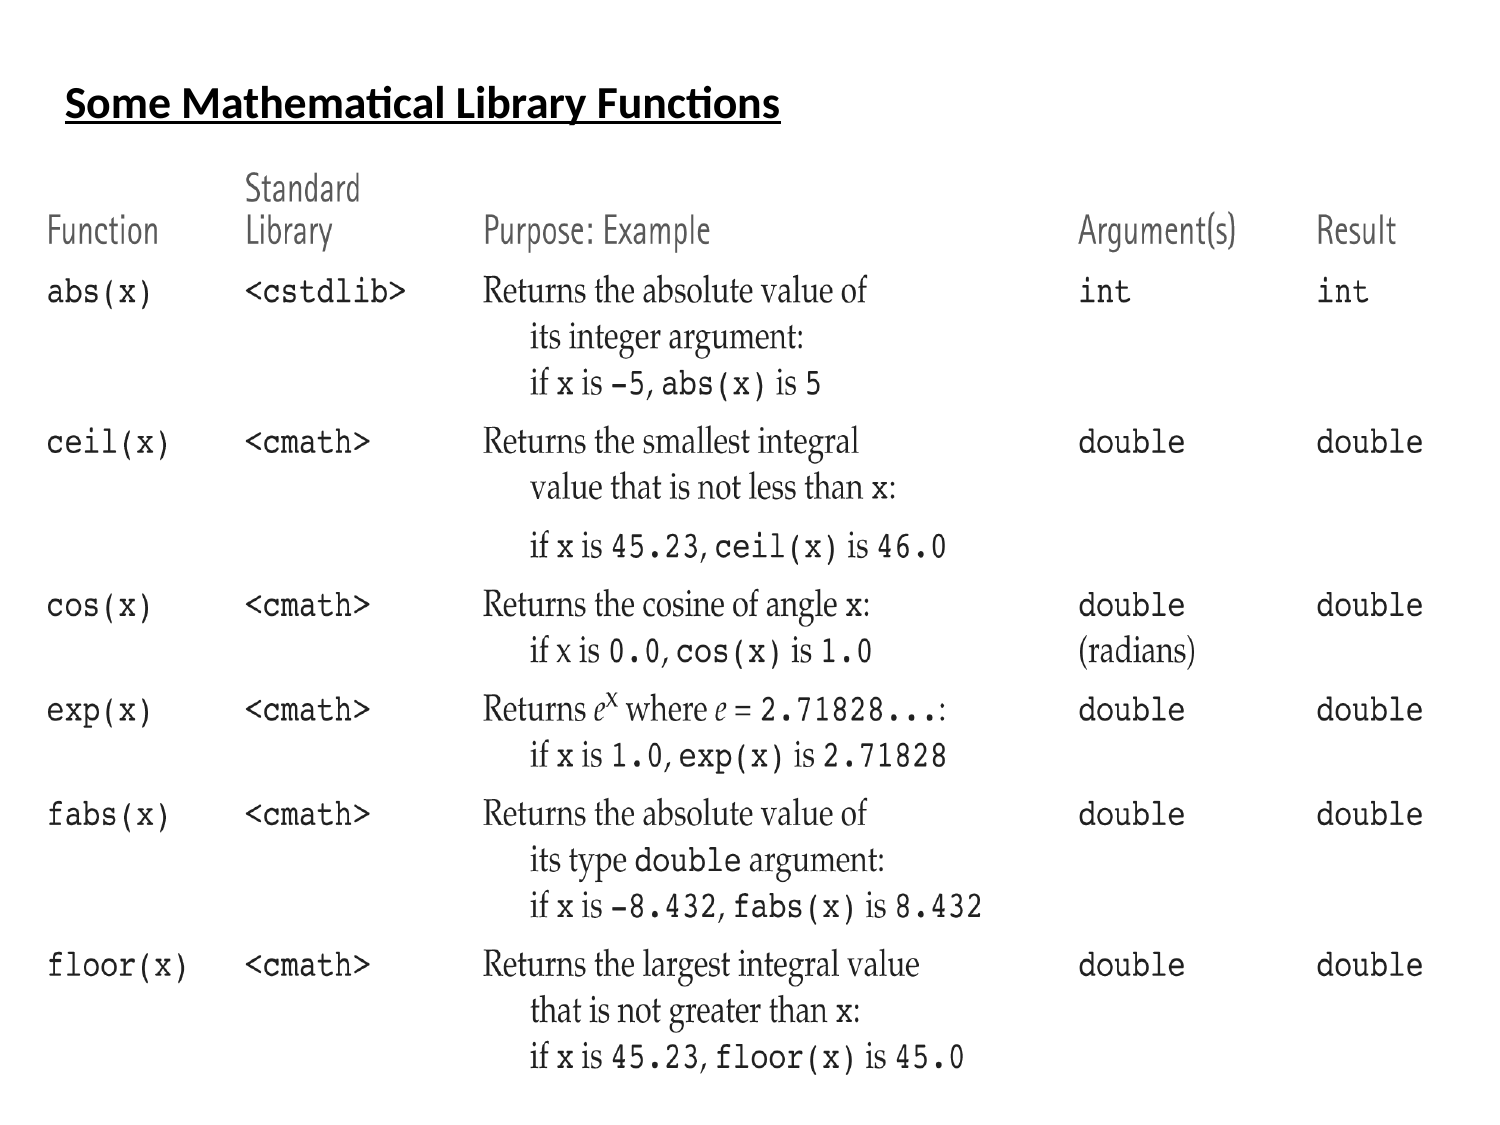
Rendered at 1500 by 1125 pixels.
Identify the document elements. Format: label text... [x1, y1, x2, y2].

text_box Some Mathematical Library Functions [49, 37, 1325, 160]
picture [37, 162, 1463, 1076]
